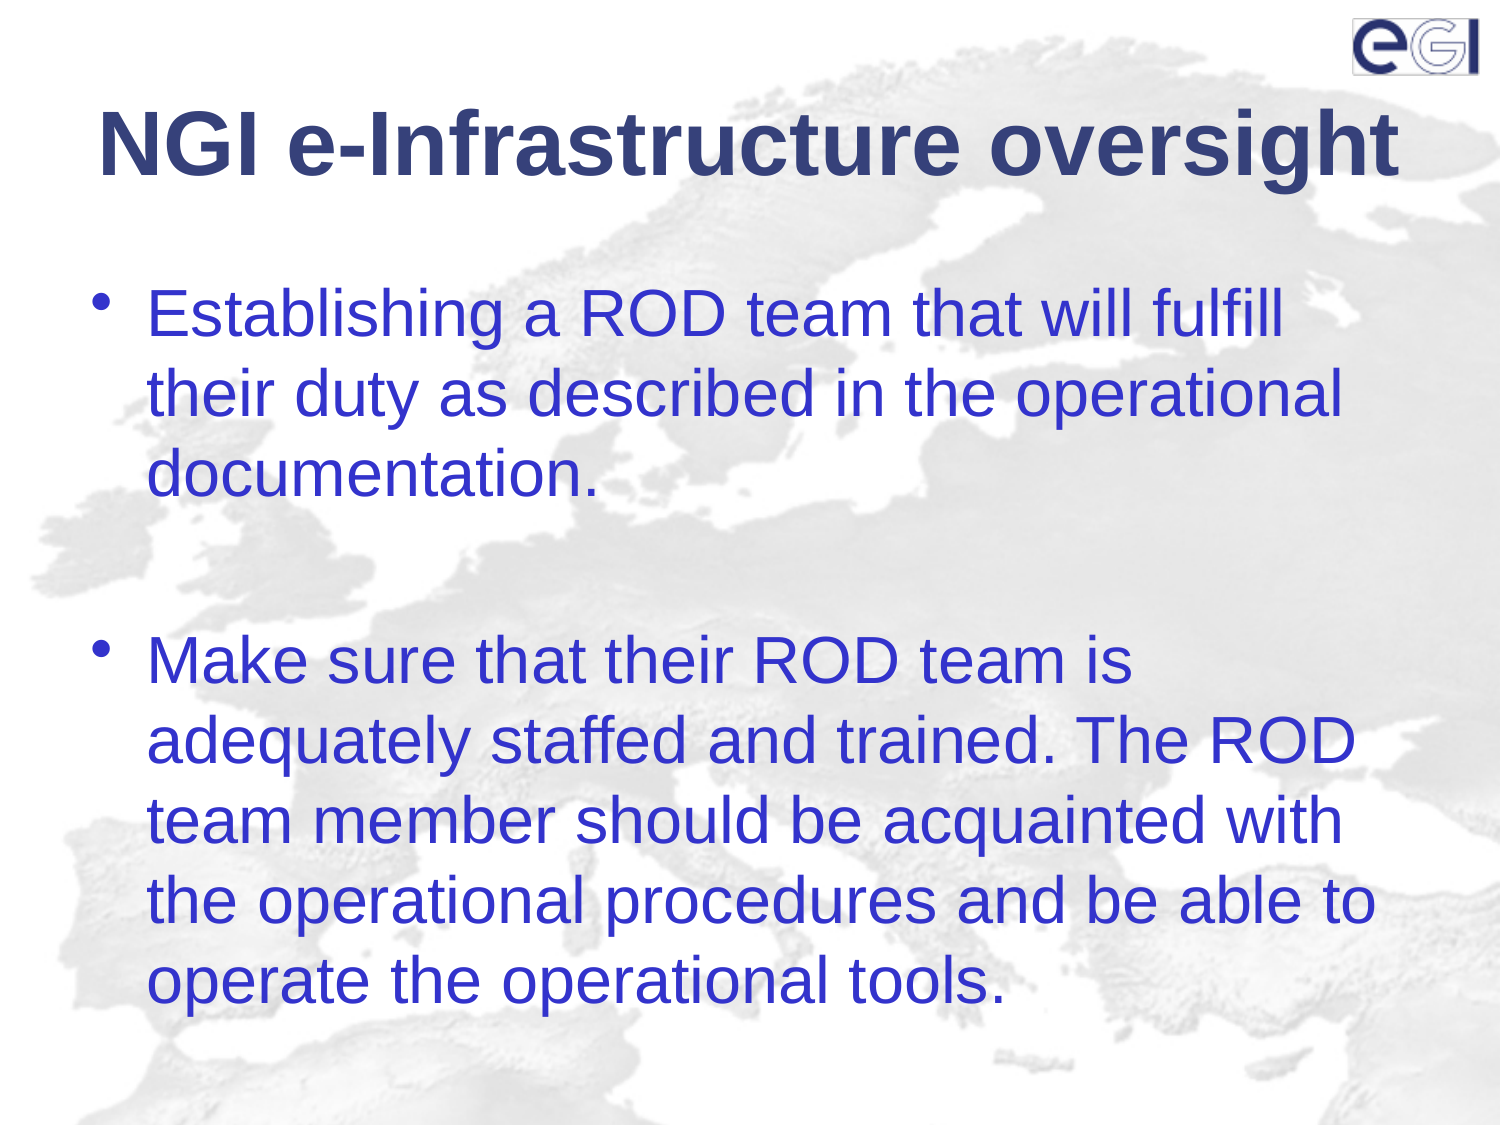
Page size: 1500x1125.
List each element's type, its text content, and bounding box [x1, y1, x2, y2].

title NGI e-Infrastructure oversight [74, 44, 1426, 233]
list Establishing a ROD team that will fulfill their duty as described in the operational documentation. Make sure that their ROD team is adequately staffed and trained. The ROD team member should be acquainted with the operational procedures and be able to operate the operational tools. Ensure that the necessary operational tools are available and operational. This may be by, for example, establishing a regional view on a central instance or by running a local instance themselves. Run a regional nagios instance for the monitoring the sites in their region. The ROD team should actively participate in conferences and meetings. The ROD team should provide input for the operational, best practices and training documentation effort. [74, 262, 1426, 1006]
picture [0, 0, 1500, 1125]
